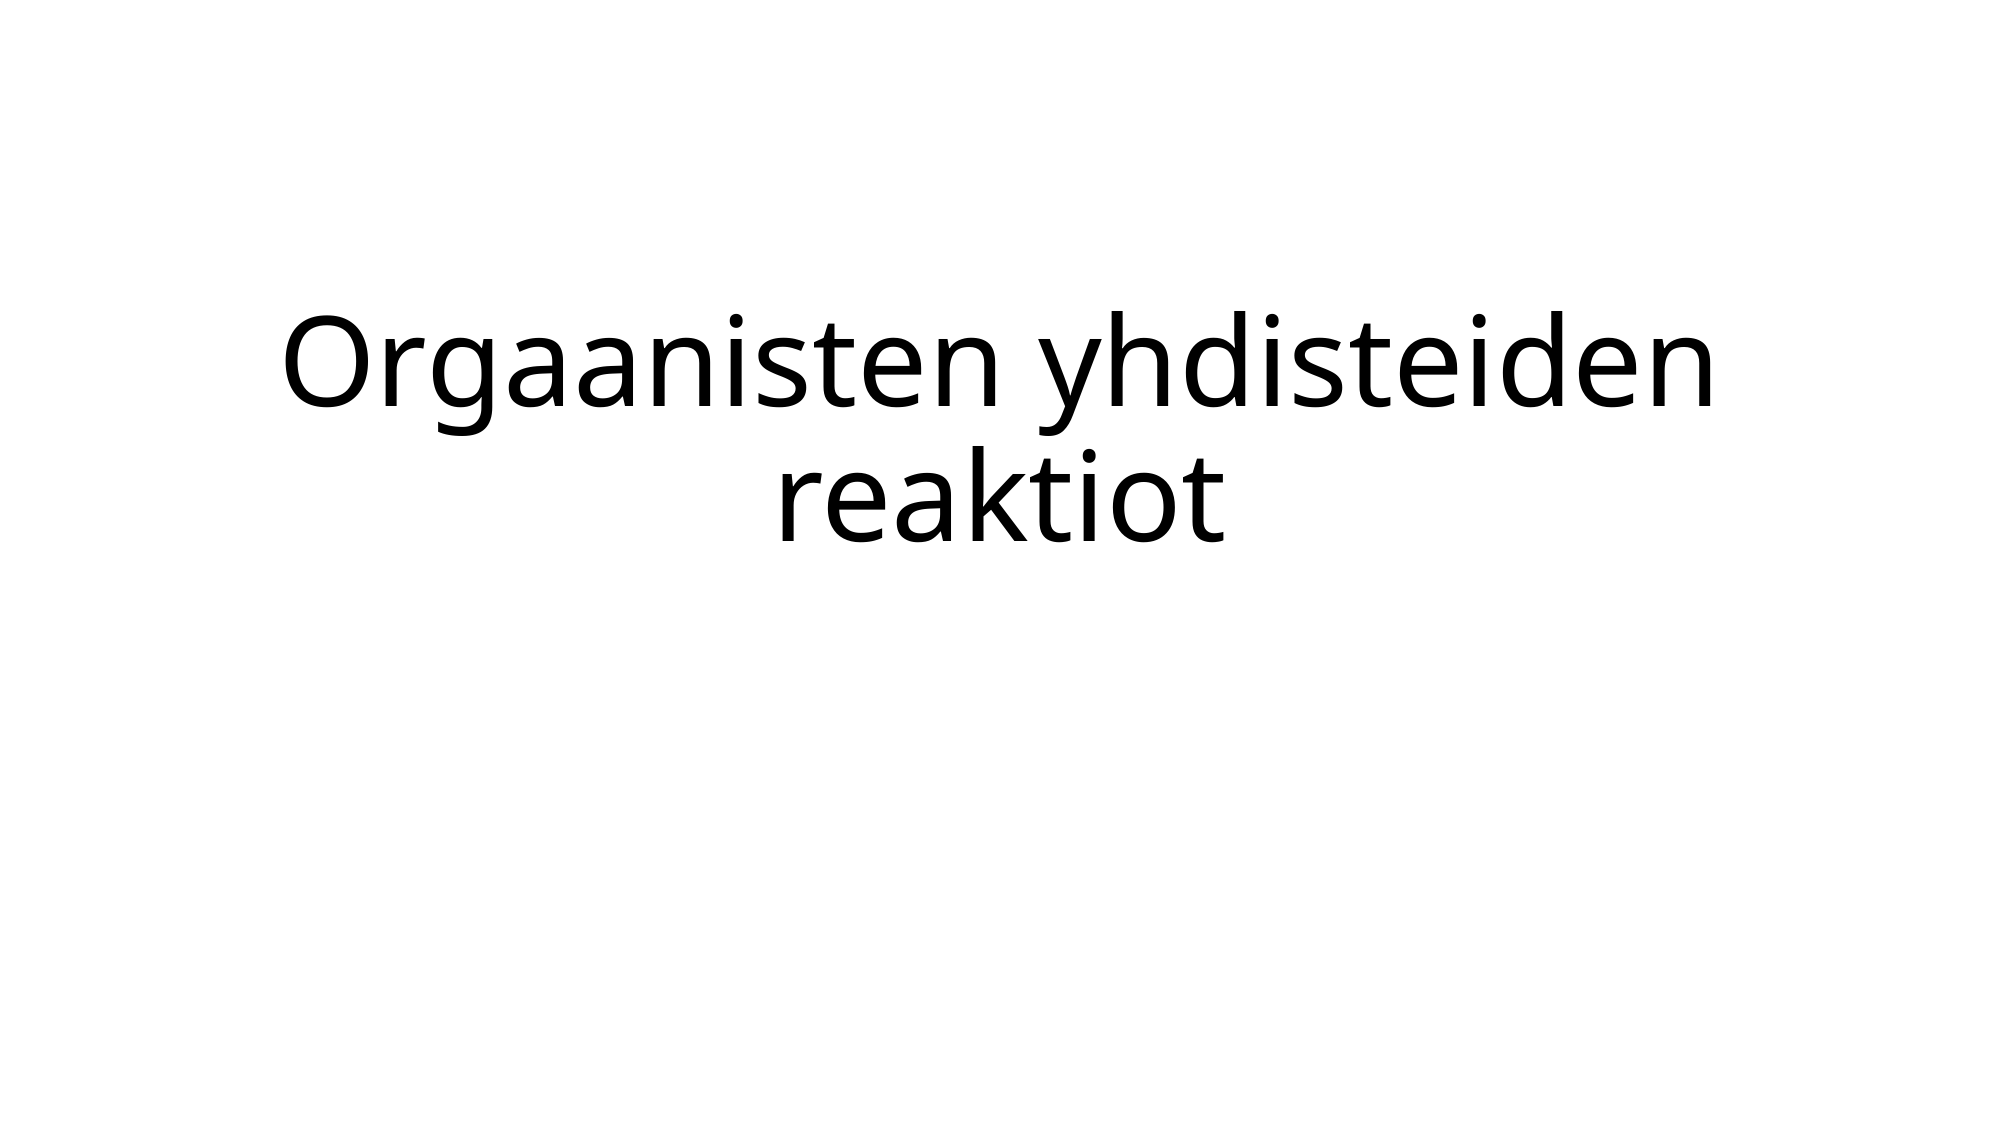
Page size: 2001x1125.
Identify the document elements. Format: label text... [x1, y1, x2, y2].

title Orgaanisten yhdisteiden reaktiot [249, 184, 1750, 576]
